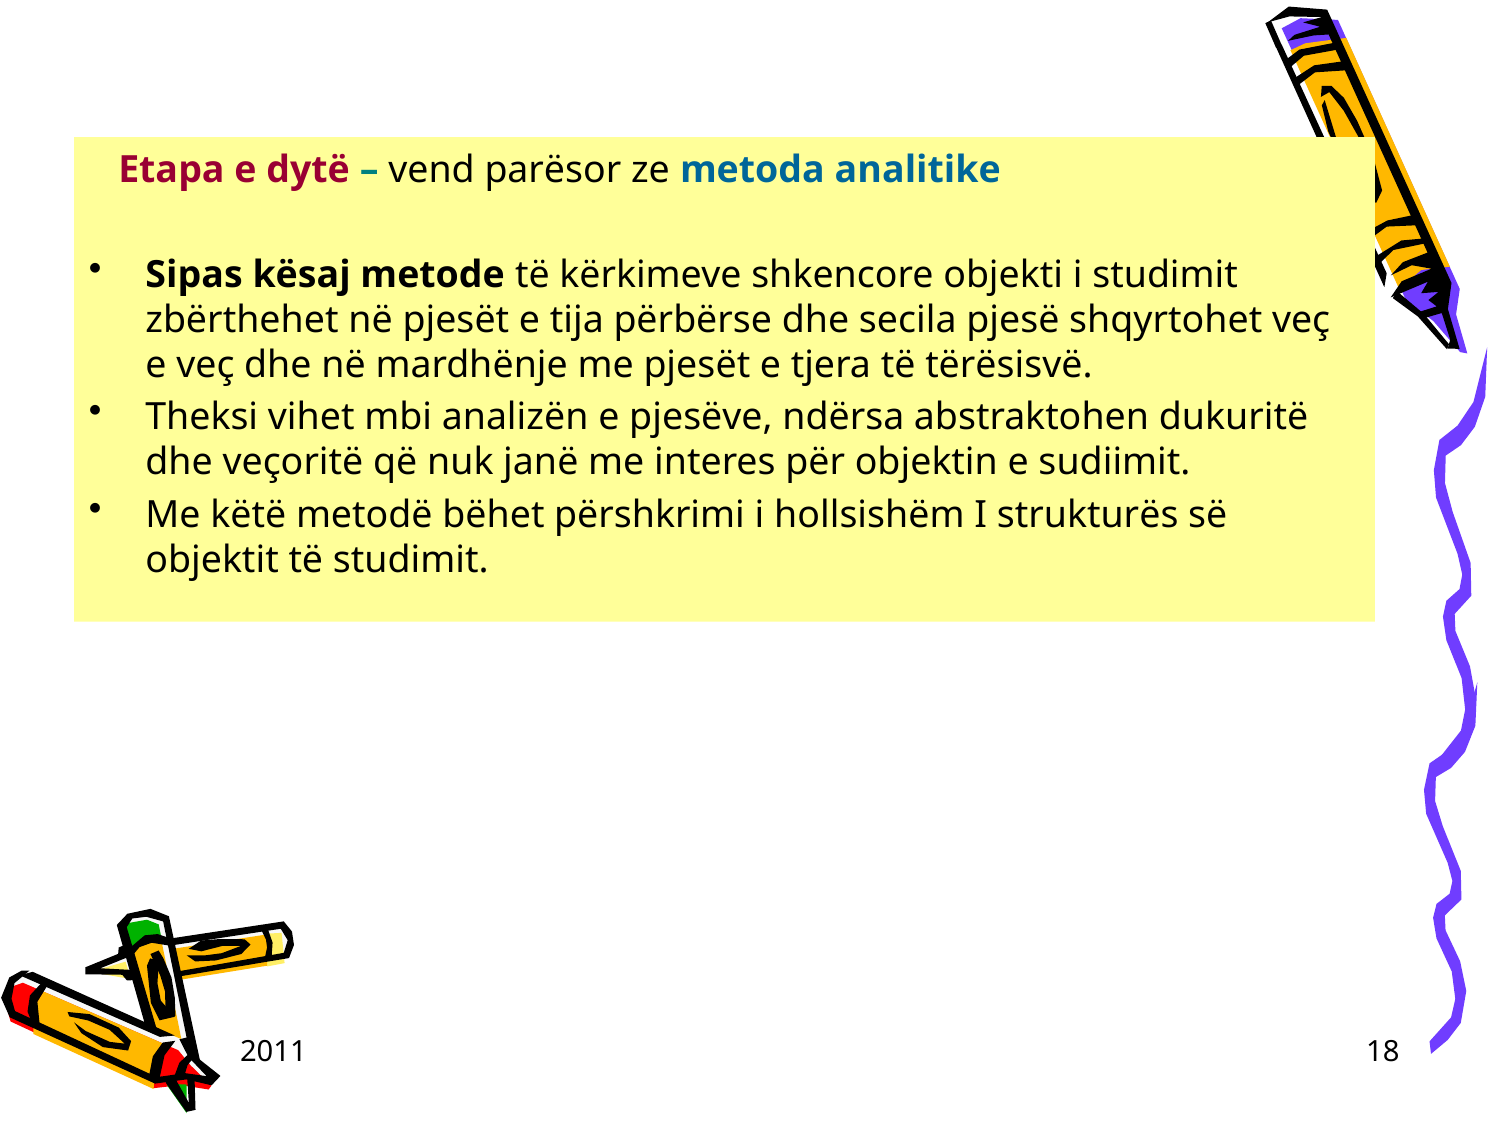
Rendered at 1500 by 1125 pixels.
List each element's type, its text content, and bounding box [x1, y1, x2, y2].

list Etapa e dytё – vend parёsor ze metoda analitike Sipas kësaj metode tё kёrkimeve shkencore objekti i studimit zbёrthehet nё pjesёt e tija pёrbёrse dhe secila pjesё shqyrtohet veç e veç dhe nё mardhёnje me pjesёt e tjera tё tёrёsisvё. Theksi vihet mbi analizёn e pjesёve, ndёrsa abstraktohen dukuritё dhe veçoritё qё nuk janё me interes pёr objektin e sudiimit. Me kёtё metodё bёhet pёrshkrimi i hollsishёm I strukturёs sё objektit tё studimit. [73, 136, 1376, 622]
slide_number 2011 [224, 1024, 538, 1101]
slide_number 18 [1101, 1024, 1415, 1101]
